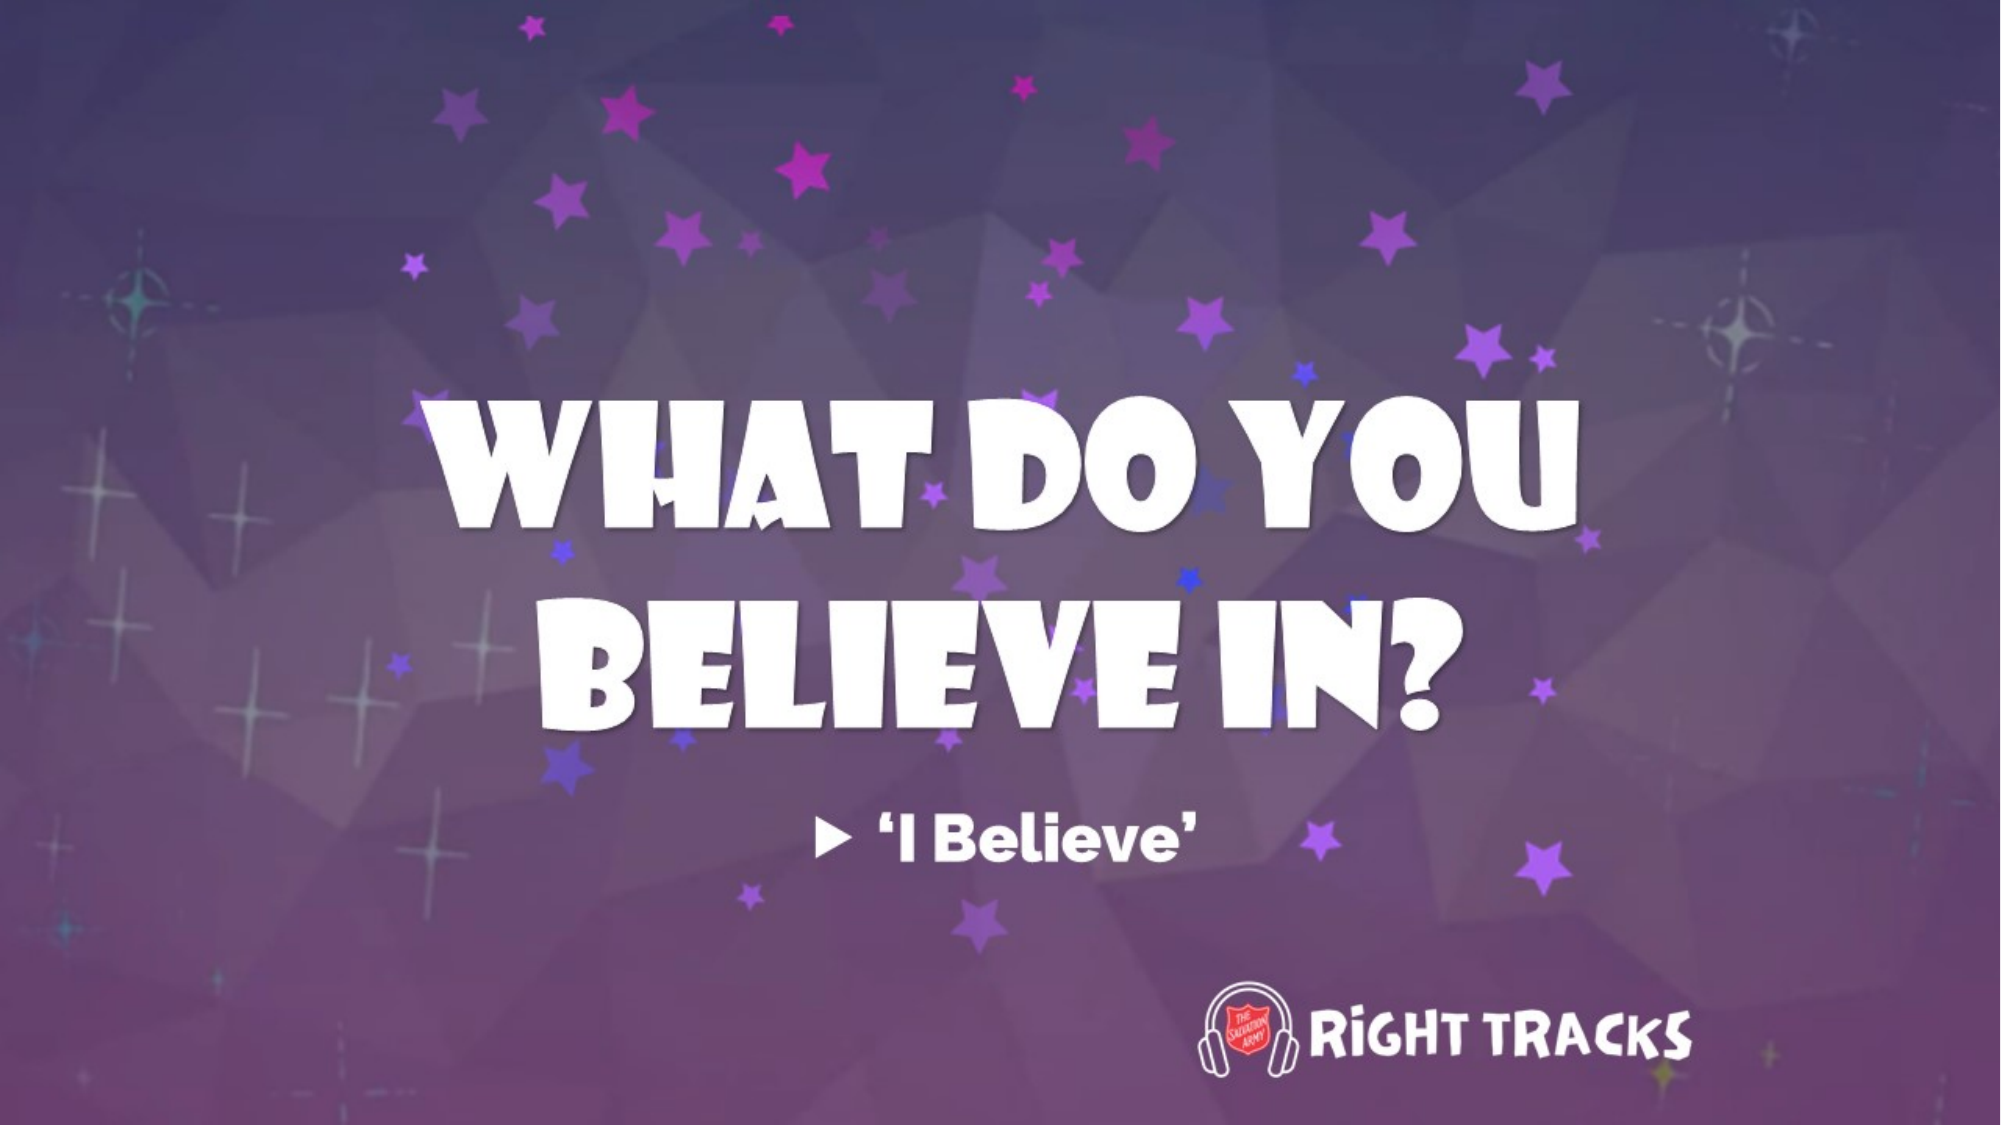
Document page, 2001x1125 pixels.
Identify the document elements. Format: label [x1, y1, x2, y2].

text_box [779, 765, 1282, 906]
picture [0, 0, 2001, 1125]
